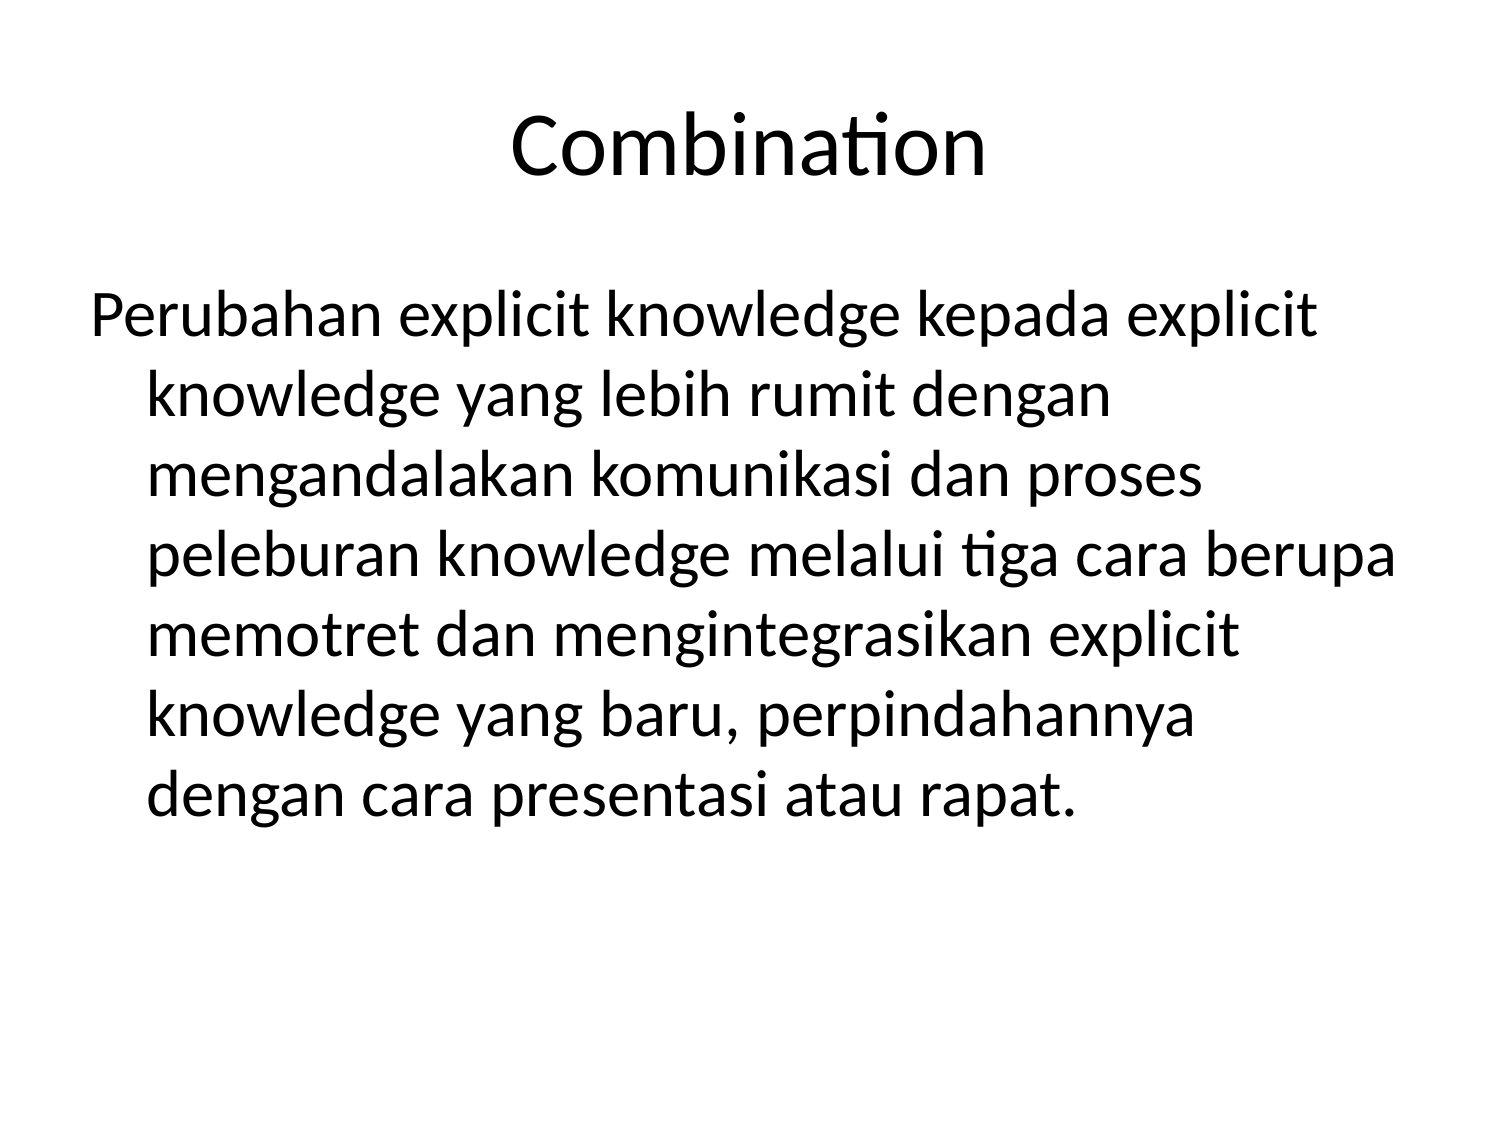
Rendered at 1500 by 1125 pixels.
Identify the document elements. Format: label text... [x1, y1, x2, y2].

title Combination [75, 45, 1425, 233]
list Perubahan explicit knowledge kepada explicit knowledge yang lebih rumit dengan mengandalakan komunikasi dan proses peleburan knowledge melalui tiga cara berupa memotret dan mengintegrasikan explicit knowledge yang baru, perpindahannya dengan cara presentasi atau rapat. [75, 262, 1425, 1005]
